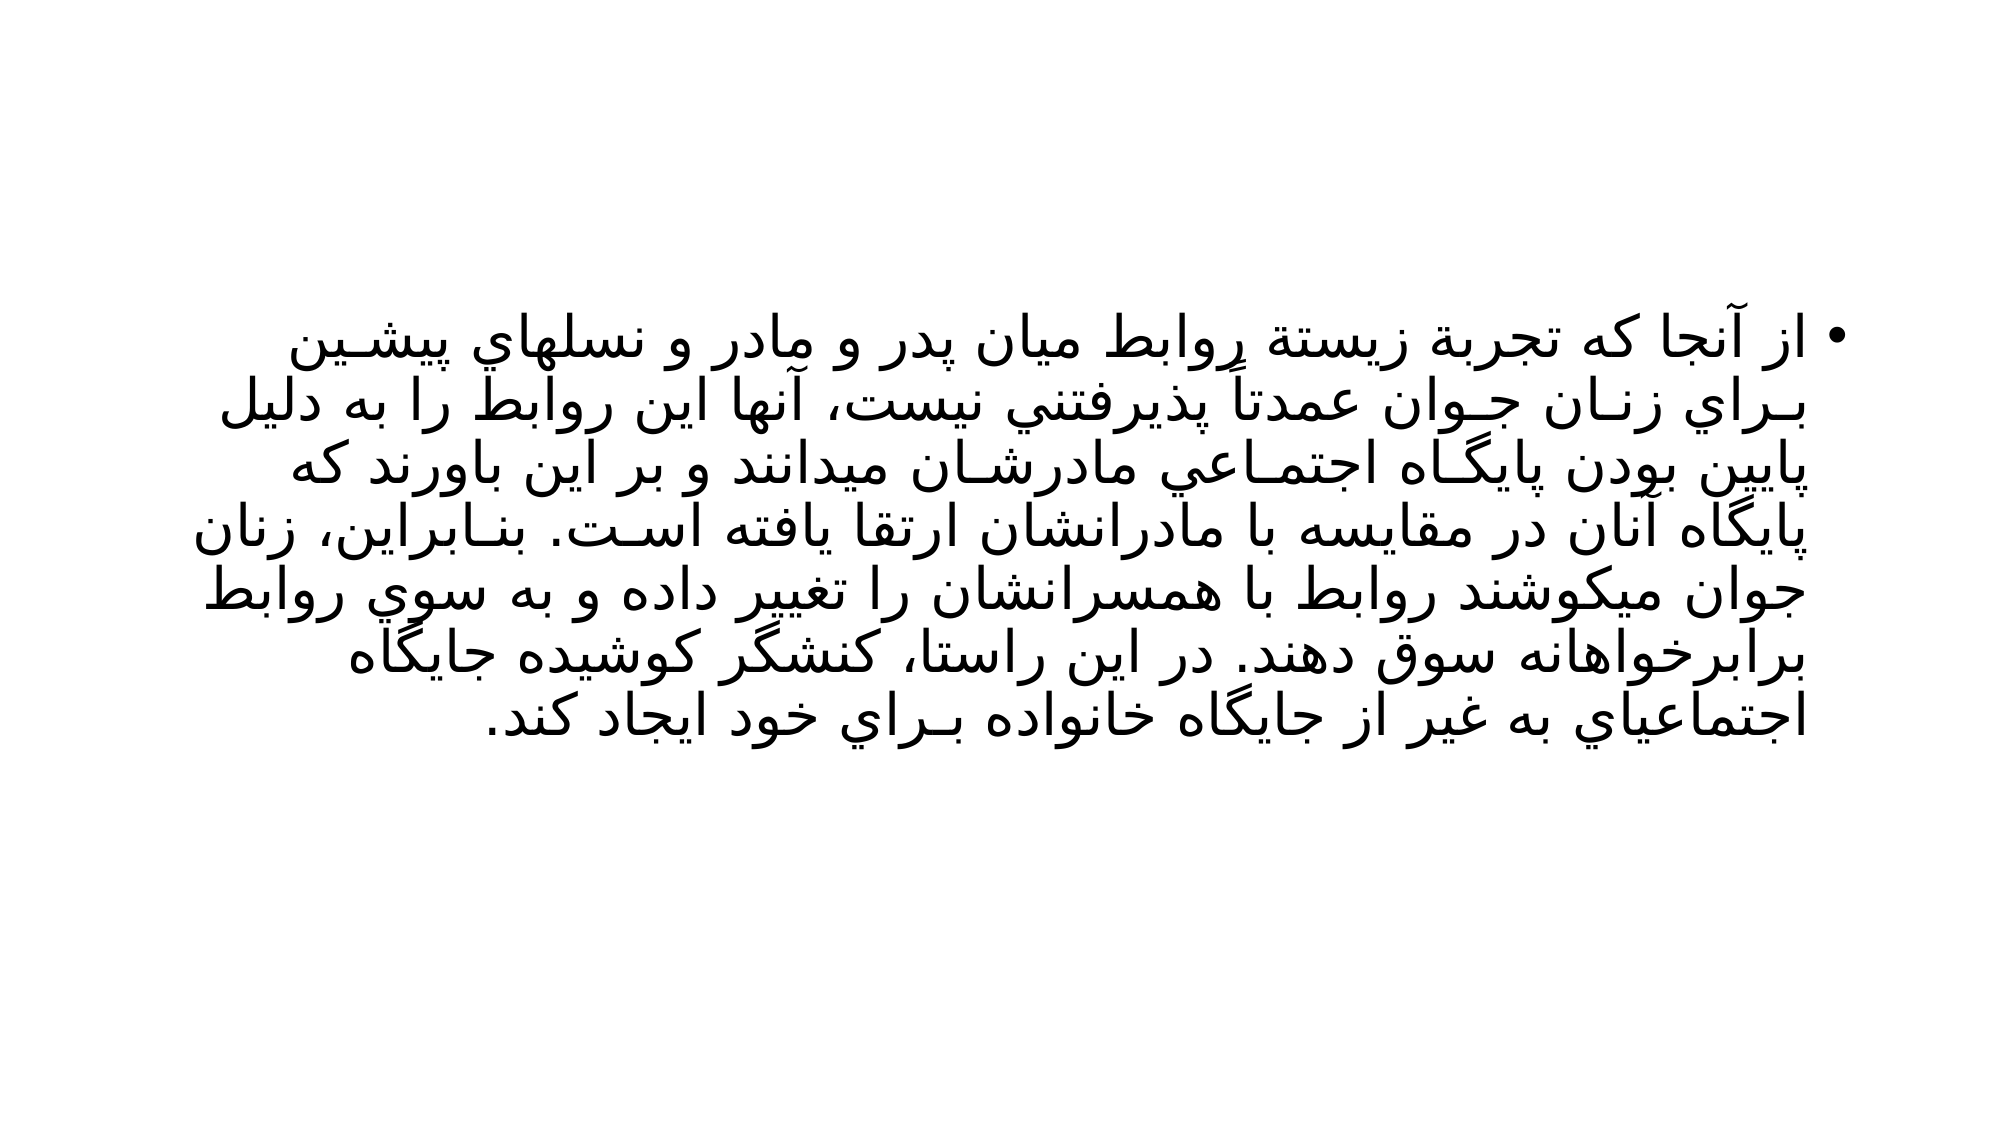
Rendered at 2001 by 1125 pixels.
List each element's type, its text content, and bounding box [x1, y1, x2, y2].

list از آنجا كه تجربة زيستة روابط ميان پدر و مادر و نسلهاي پيشـين بـراي زنـان جـوان عمدتاً پذيرفتني نيست، آنها اين روابط را به دليل پايين بودن پايگـاه اجتمـاعي مادرشـان ميدانند و بر اين باورند كه پايگاه آنان در مقايسه با مادرانشان ارتقا يافته اسـت. بنـابراين، زنان جوان ميكوشند روابط با همسرانشان را تغيير داده و به سوي روابط برابرخواهانه سوق دهند. در اين راستا، كنشگر كوشيده جايگاه اجتماعياي به غير از جايگاه خانواده بـراي خود ايجاد كند. [137, 299, 1863, 1014]
